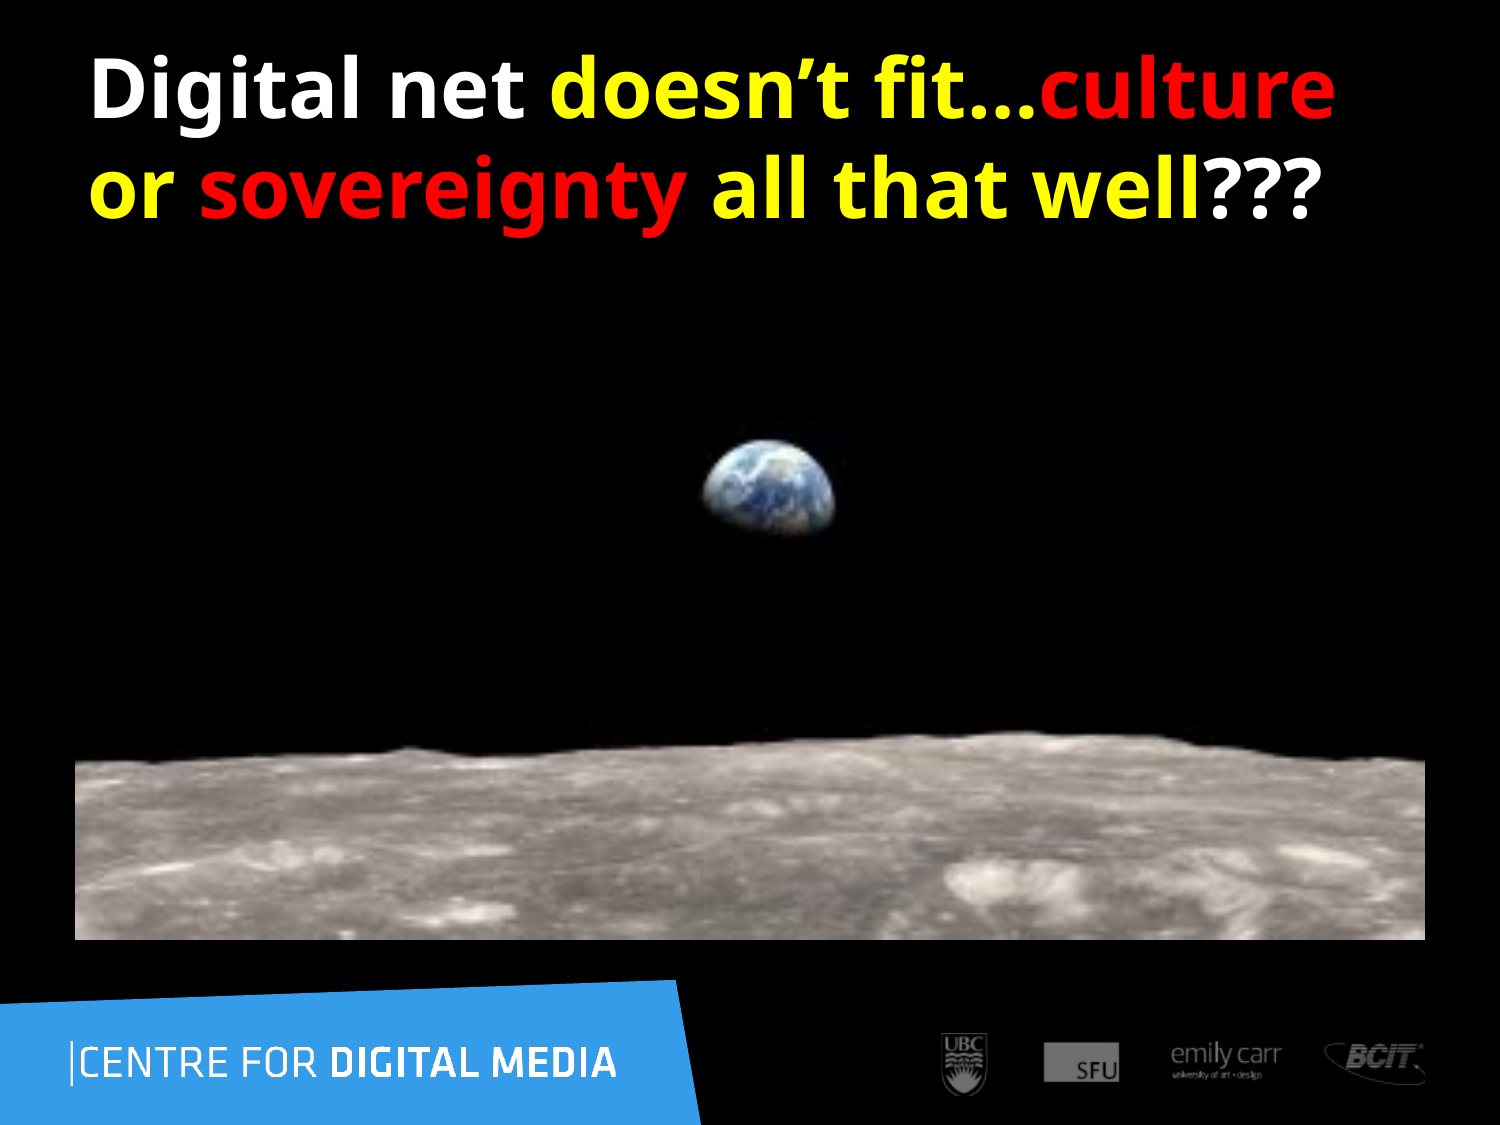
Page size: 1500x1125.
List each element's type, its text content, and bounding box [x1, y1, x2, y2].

title Digital net doesn’t fit…culture or sovereignty all that well??? [75, 12, 1425, 258]
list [74, 301, 1426, 940]
